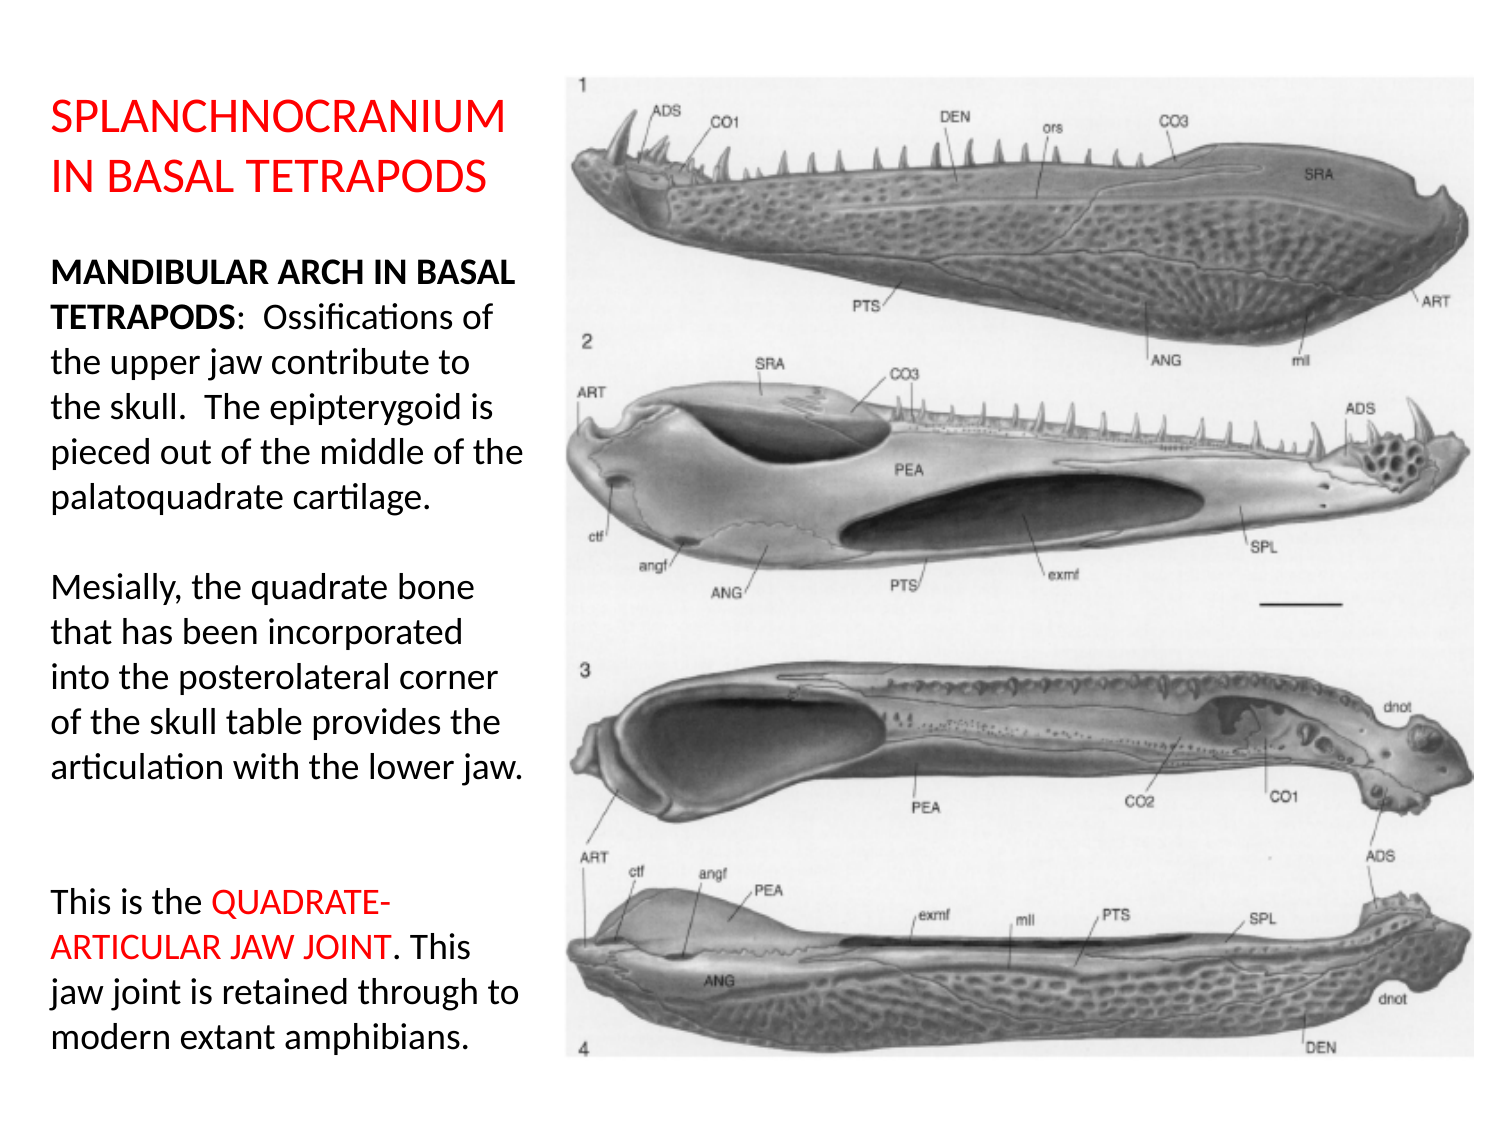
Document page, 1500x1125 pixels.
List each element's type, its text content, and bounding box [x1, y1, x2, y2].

picture [562, 74, 1474, 1061]
text_box SPLANCHNOCRANIUM IN BASAL TETRAPODS MANDIBULAR ARCH IN BASAL TETRAPODS: Ossifications of the upper jaw contribute to the skull. The epipterygoid is pieced out of the middle of the palatoquadrate cartilage. Mesially, the quadrate bone that has been incorporated into the posterolateral corner of the skull table provides the articulation with the lower jaw. This is the QUADRATE-ARTICULAR JAW JOINT. This jaw joint is retained through to modern extant amphibians. [35, 74, 543, 1065]
